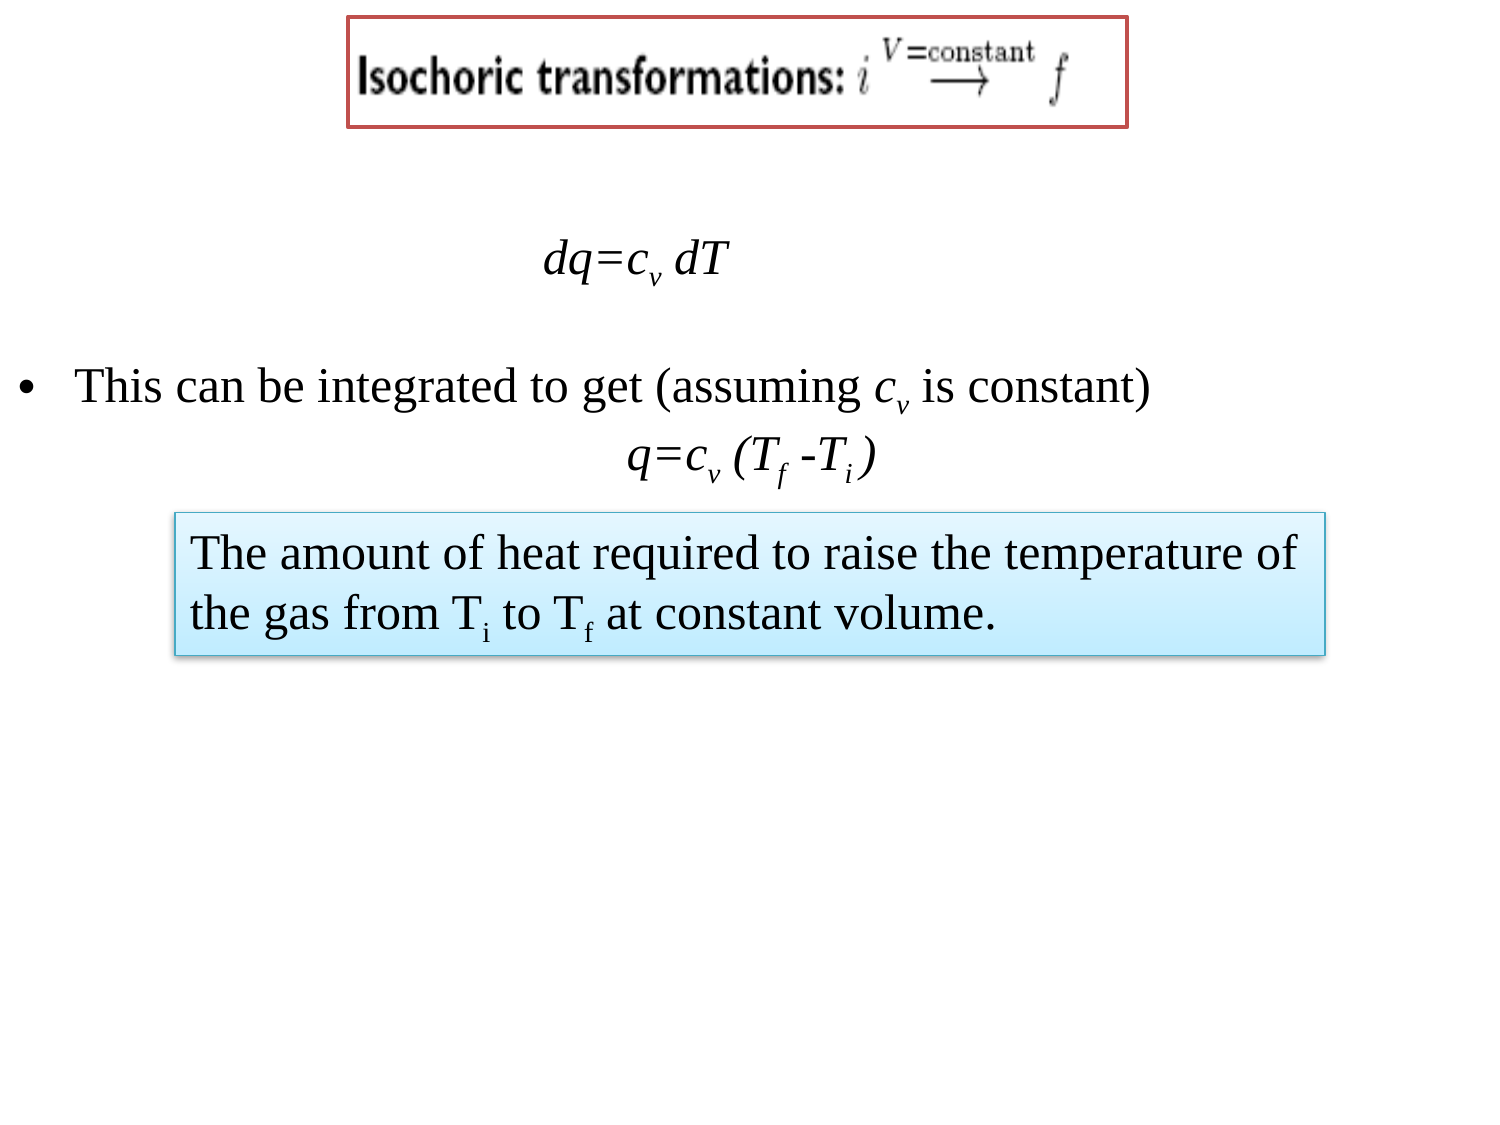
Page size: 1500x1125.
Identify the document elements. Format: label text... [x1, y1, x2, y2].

text_box dq=cv dT This can be integrated to get (assuming cv is constant) q=cv (Tf -Ti ) [3, 156, 1500, 497]
picture [349, 18, 1126, 126]
text_box The amount of heat required to raise the temperature of the gas from Ti to Tf at constant volume. [174, 512, 1326, 656]
